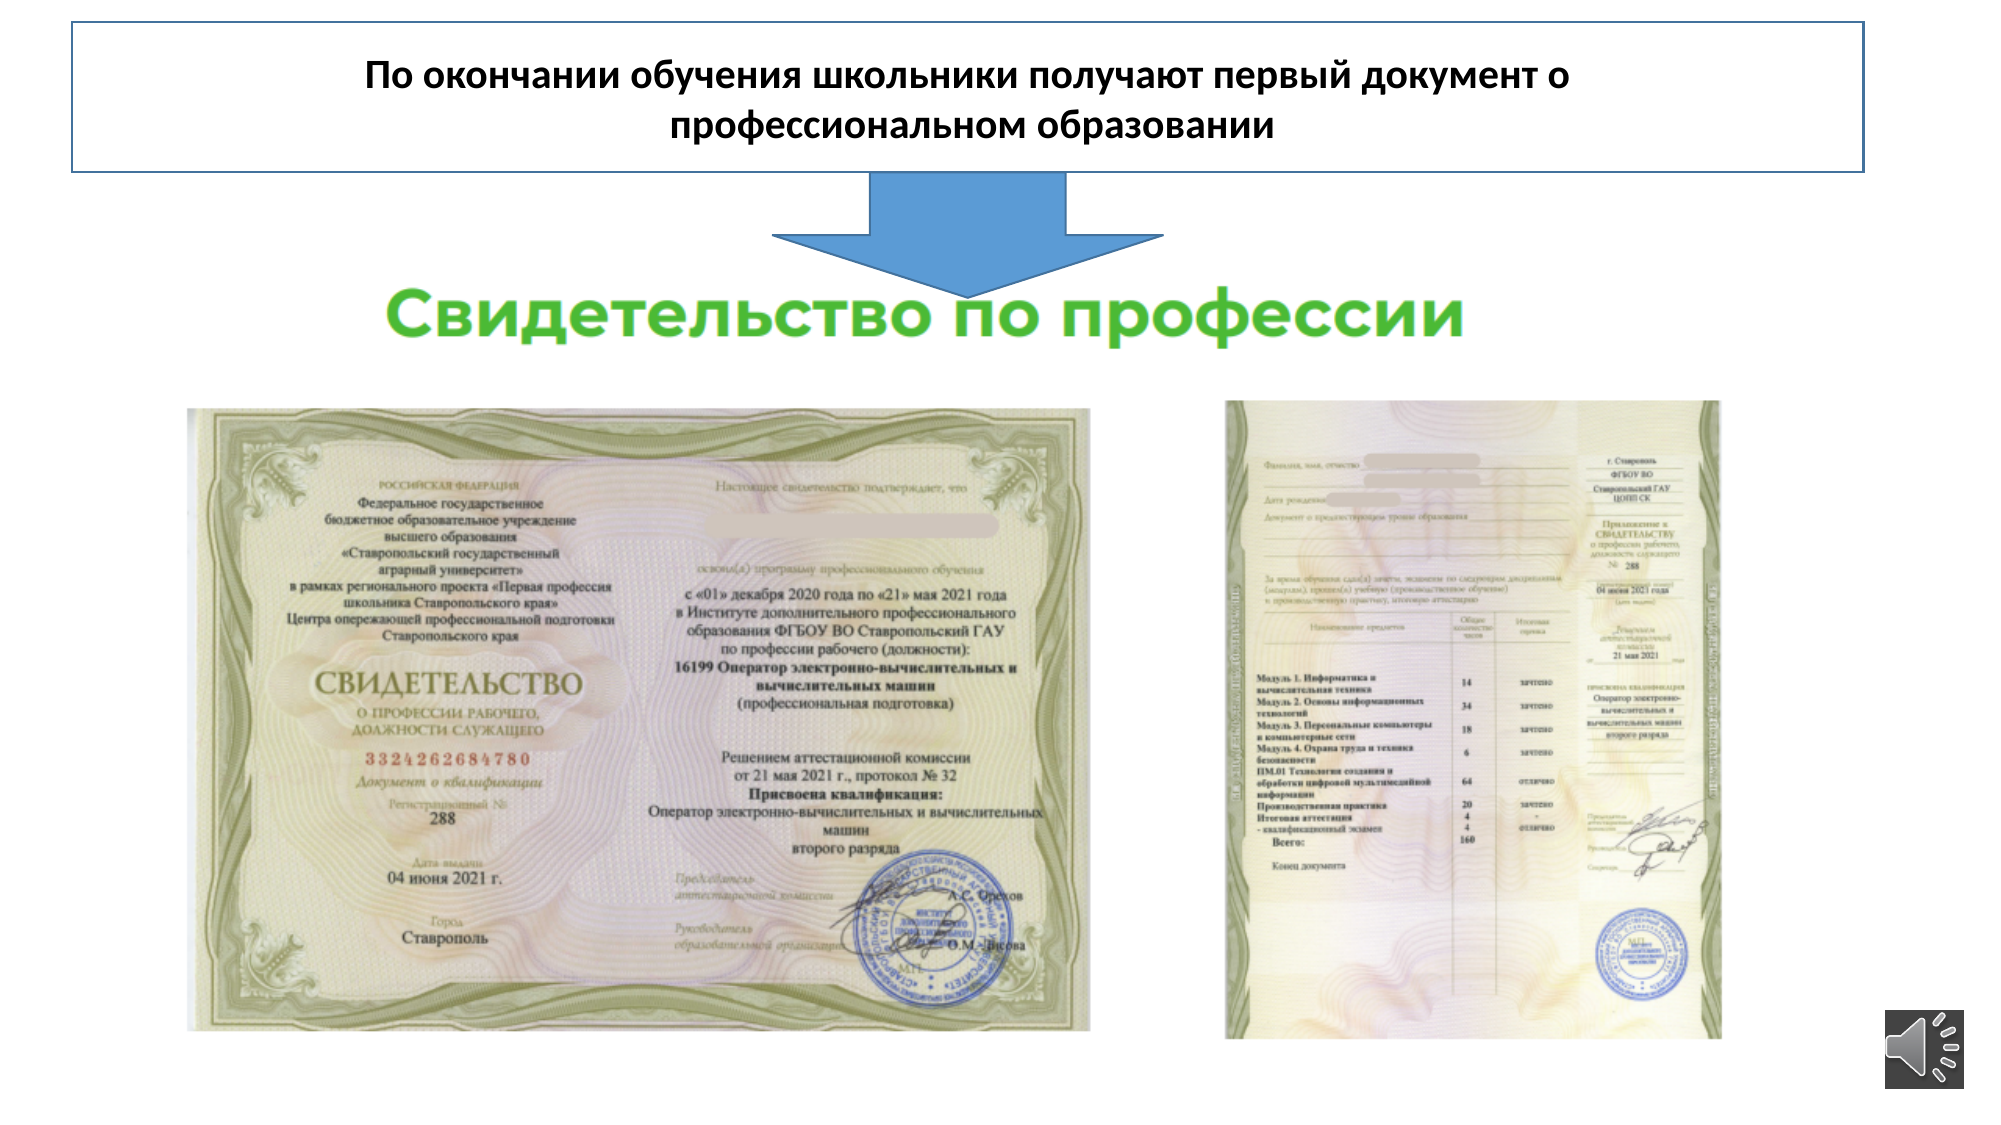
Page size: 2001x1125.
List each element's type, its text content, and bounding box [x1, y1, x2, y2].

text_box [771, 171, 1164, 252]
text_box По окончании обучения школьники получают первый документ о профессиональном образовании [71, 21, 1865, 173]
picture [153, 252, 1805, 1091]
picture [1884, 1009, 1965, 1090]
